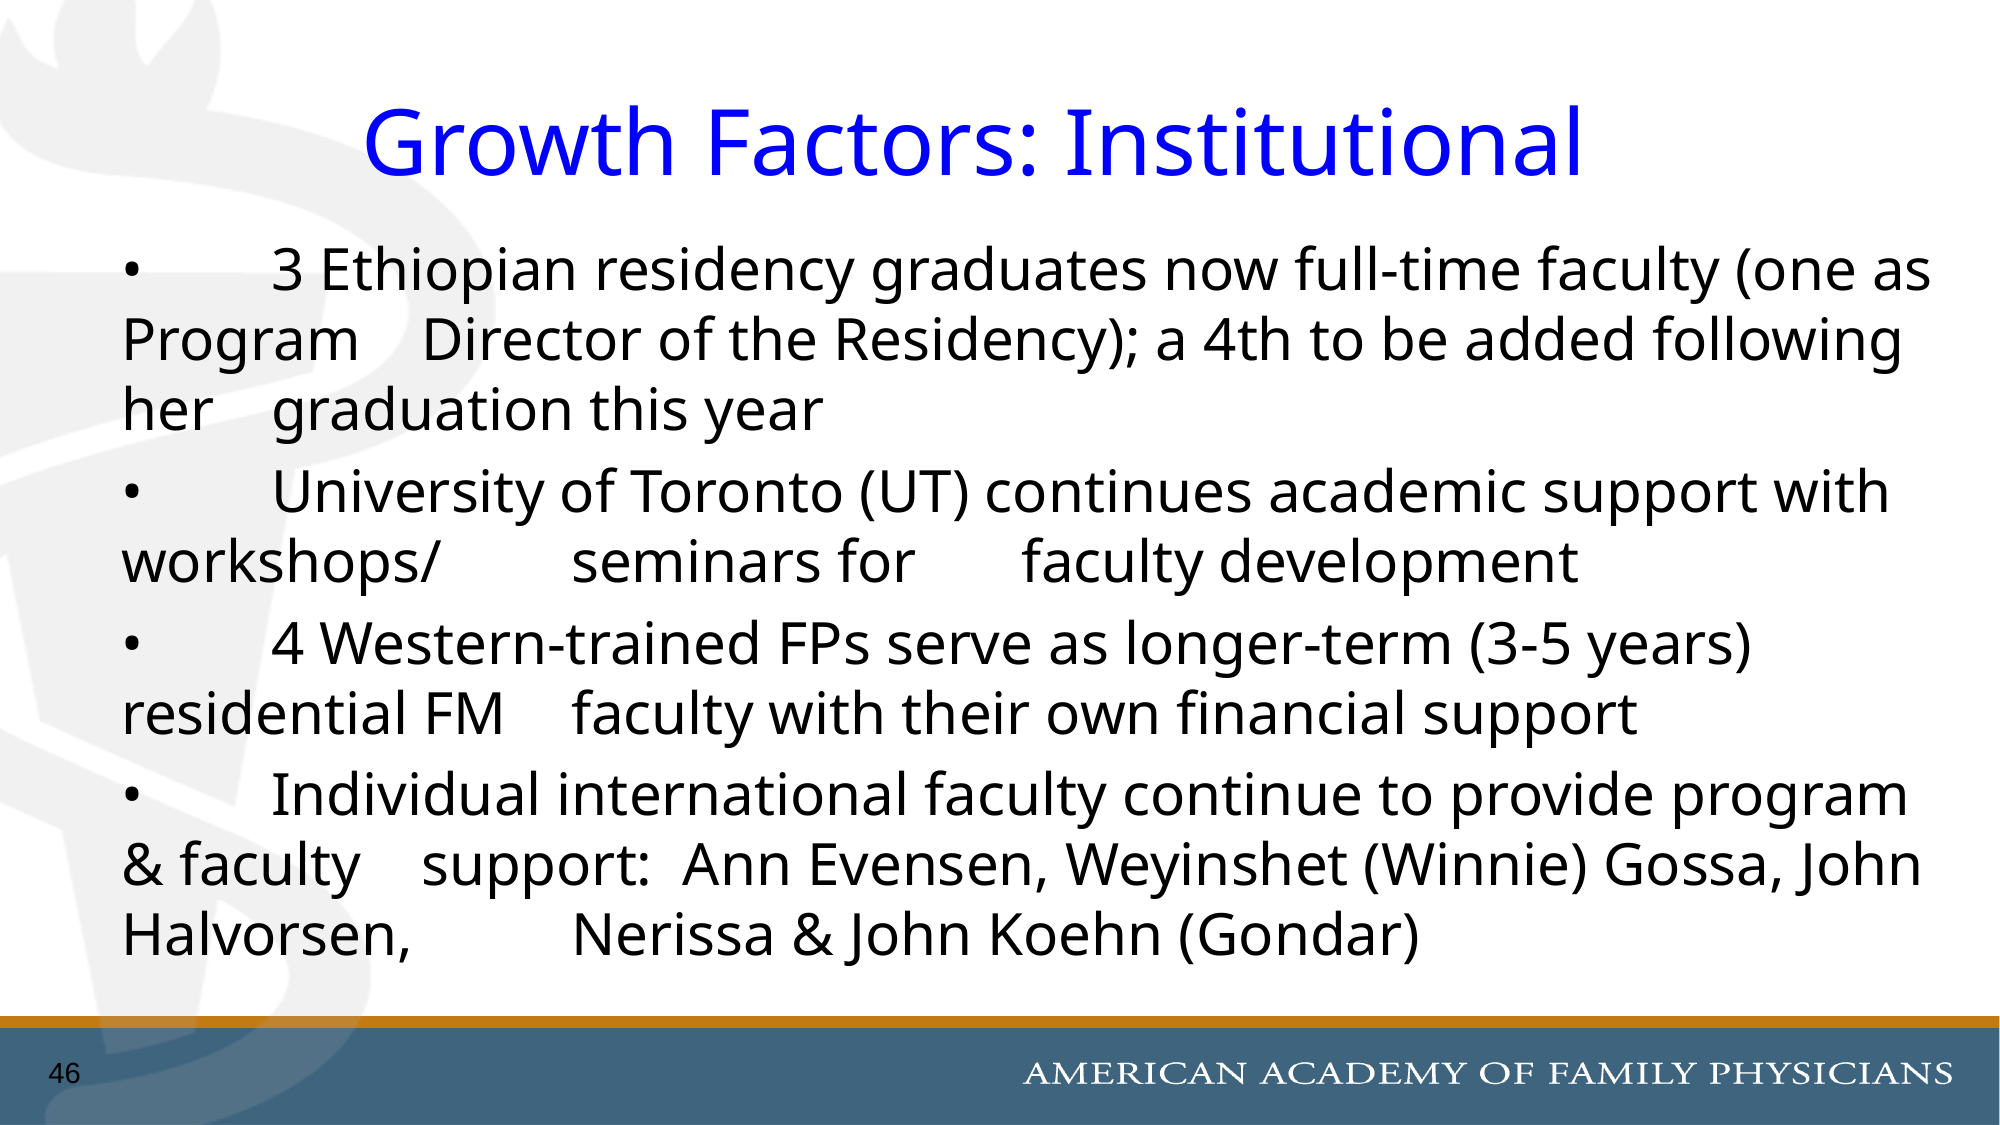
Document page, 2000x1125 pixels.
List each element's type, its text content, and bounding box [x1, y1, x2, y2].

slide_number 46 [33, 1046, 150, 1125]
picture [0, 0, 2000, 1125]
title Growth Factors: Institutional [49, 45, 1900, 224]
list • 3 Ethiopian residency graduates now full-time faculty (one as Program Director of the Residency); a 4th to be added following her graduation this year • University of Toronto (UT) continues academic support with workshops/ seminars for faculty development • 4 Western-trained FPs serve as longer-term (3-5 years) residential FM faculty with their own financial support • Individual international faculty continue to provide program & faculty support: Ann Evensen, Weyinshet (Winnie) Gossa, John Halvorsen, Nerissa & John Koehn (Gondar) [49, 224, 1963, 1005]
